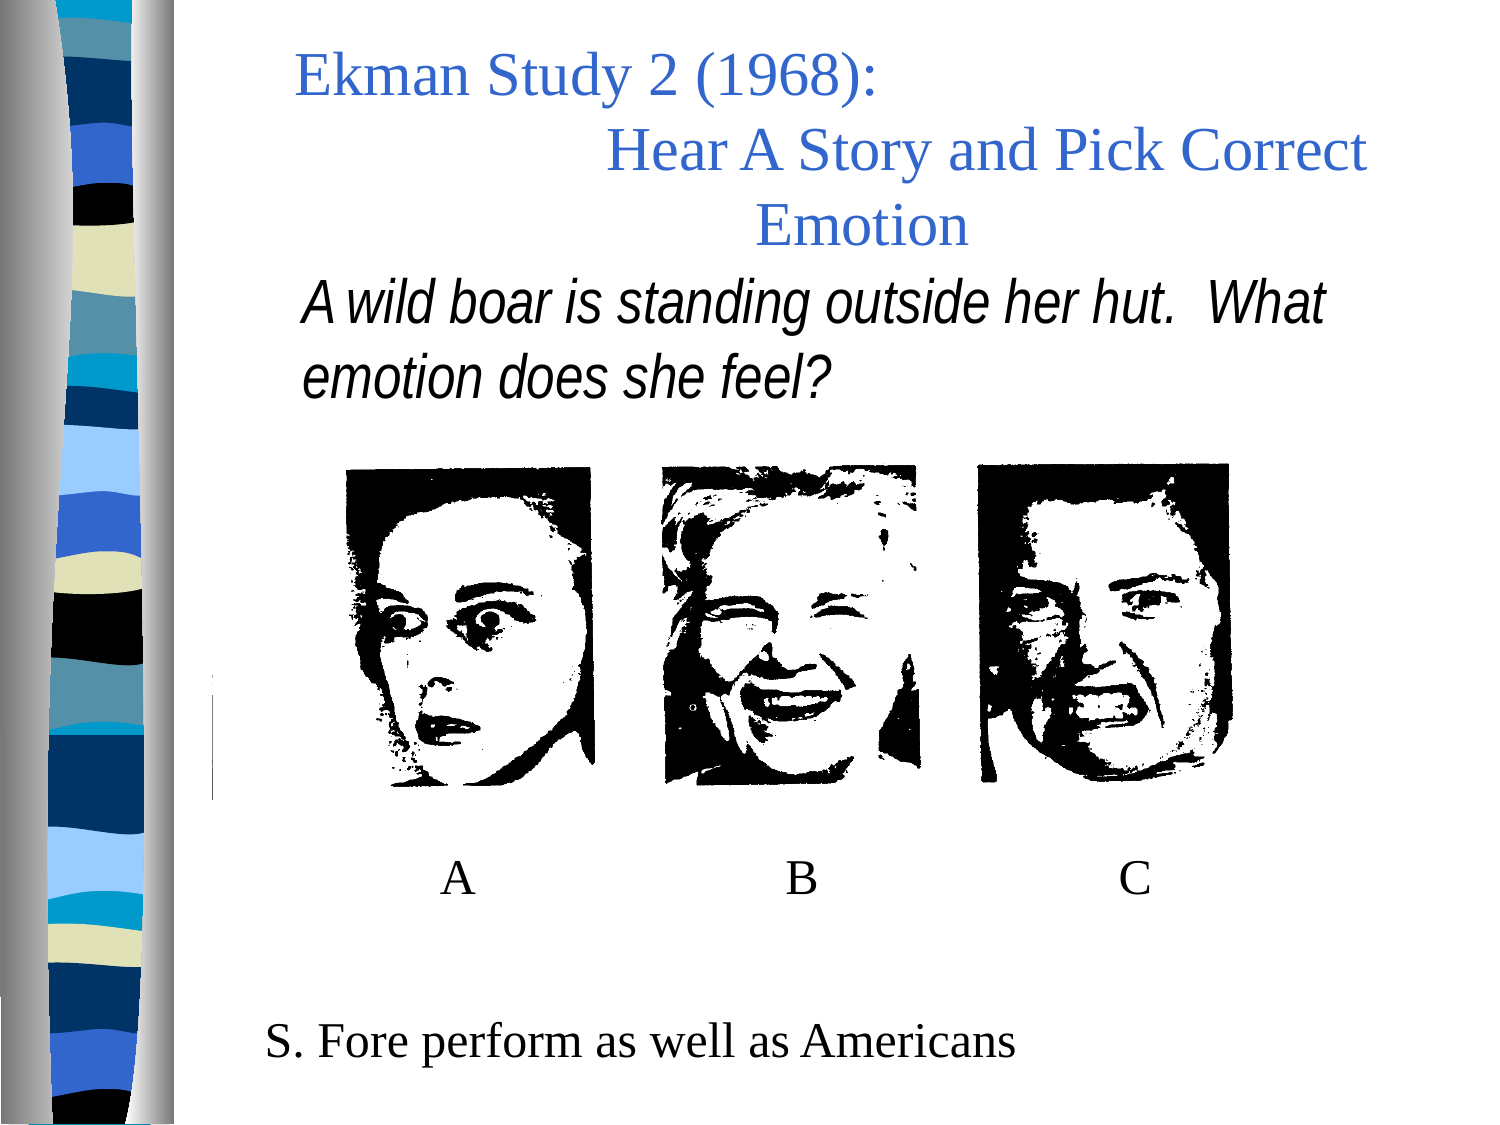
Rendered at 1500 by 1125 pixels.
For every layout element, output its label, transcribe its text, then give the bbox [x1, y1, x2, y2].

text_box A B C [249, 837, 1350, 913]
text_box Ekman Study 2 (1968): Hear A Story and Pick Correct Emotion [275, 25, 1450, 266]
text_box A wild boar is standing outside her hut. What emotion does she feel? [287, 266, 1413, 419]
picture [212, 374, 1238, 801]
text_box S. Fore perform as well as Americans [249, 999, 1300, 1075]
